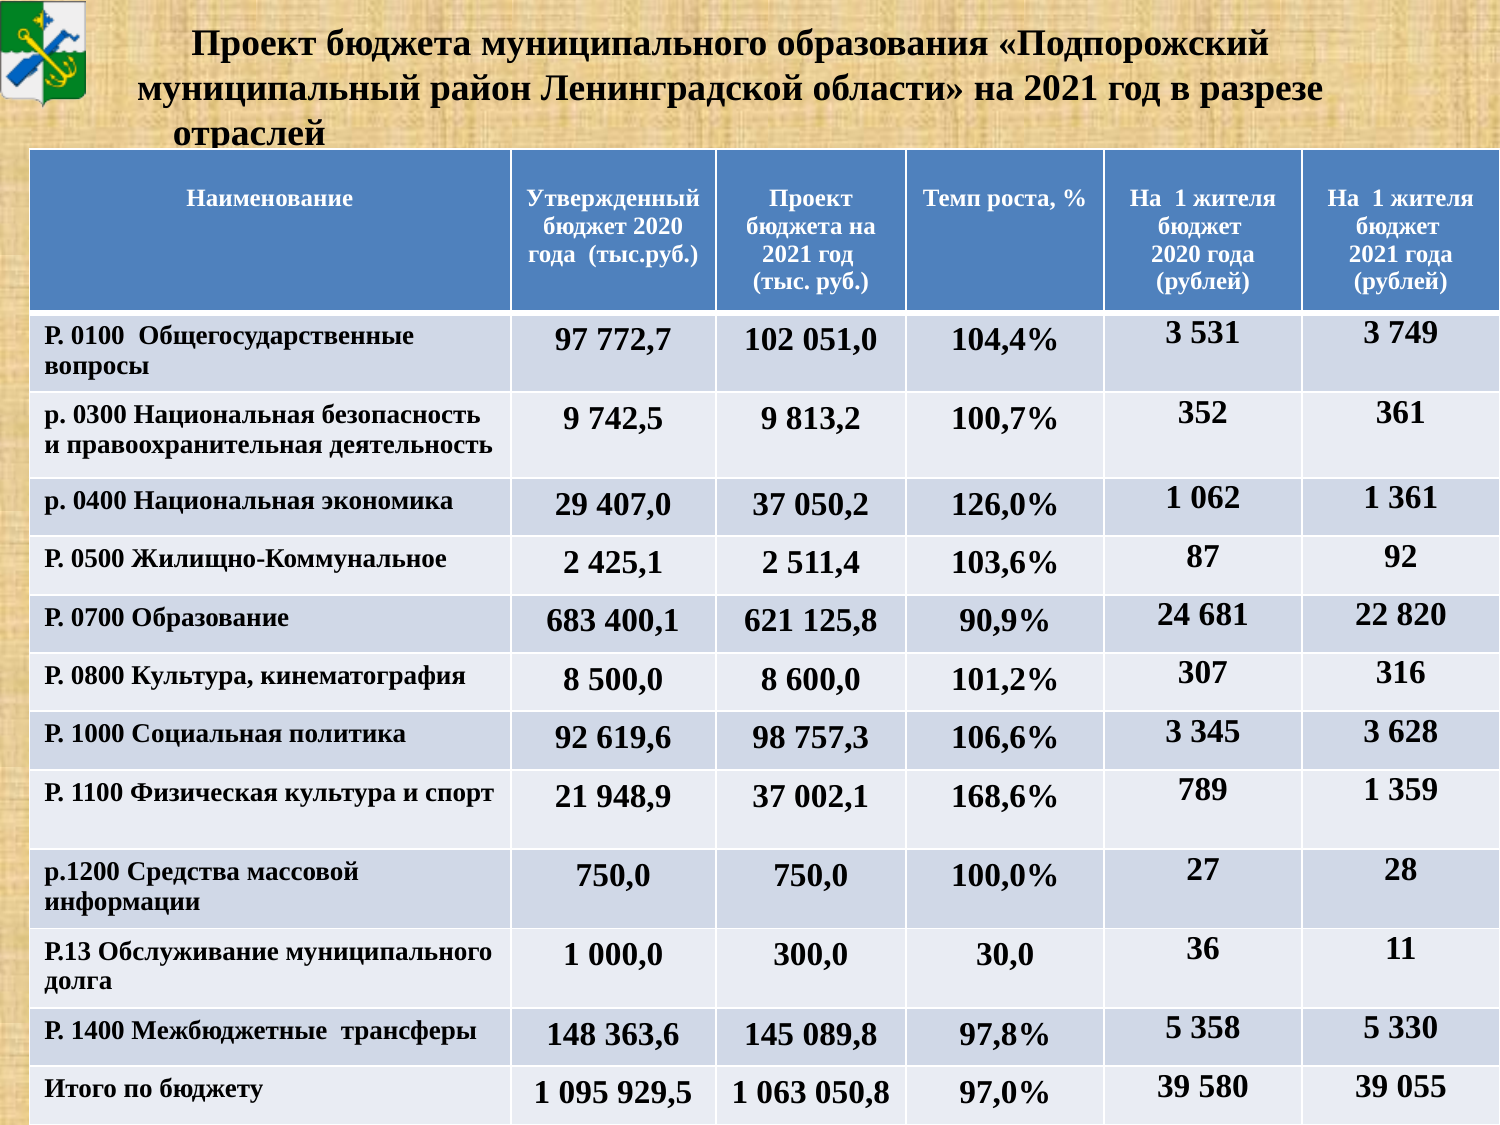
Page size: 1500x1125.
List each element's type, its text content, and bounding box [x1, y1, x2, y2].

table_cell 1 063 050,8 [717, 1067, 905, 1124]
table_cell 5 358 [1105, 1009, 1301, 1065]
table_cell 27 [1105, 850, 1301, 928]
table_cell 316 [1303, 654, 1499, 710]
table_cell 361 [1303, 393, 1499, 477]
table_cell Р. 0700 Образование [30, 596, 510, 652]
table_cell 8 500,0 [512, 654, 715, 710]
table_cell 97,0% [907, 1067, 1103, 1124]
table_cell 3 345 [1105, 712, 1301, 769]
table_cell 300,0 [717, 929, 905, 1007]
table_cell 789 [1105, 771, 1301, 848]
table_header Утвержденный бюджет 2020 года (тыс.руб.) [512, 150, 715, 310]
table_cell 148 363,6 [512, 1009, 715, 1065]
table_cell 24 681 [1105, 596, 1301, 652]
table_cell 1 062 [1105, 479, 1301, 535]
table_cell 39 580 [1105, 1067, 1301, 1124]
table_cell 683 400,1 [512, 596, 715, 652]
table_cell 106,6% [907, 712, 1103, 769]
table_cell 29 407,0 [512, 479, 715, 535]
table_cell 21 948,9 [512, 771, 715, 848]
table_cell 2 425,1 [512, 537, 715, 594]
table_cell 1 095 929,5 [512, 1067, 715, 1124]
title Проект бюджета муниципального образования «Подпорожский муниципальный район Ленинградской области» на 2021 год в разрезе отраслей [100, 1, 1361, 148]
table_cell Р.13 Обслуживание муниципального долга [30, 929, 510, 1007]
table_cell 102 051,0 [717, 316, 905, 391]
table_cell 98 757,3 [717, 712, 905, 769]
table_cell 9 742,5 [512, 393, 715, 477]
table_cell 750,0 [717, 850, 905, 928]
table_cell 307 [1105, 654, 1301, 710]
table_cell 100,7% [907, 393, 1103, 477]
table_cell 97,8% [907, 1009, 1103, 1065]
table_cell Р. 0800 Культура, кинематография [30, 654, 510, 710]
table_cell 100,0% [907, 850, 1103, 928]
table_header На 1 жителя бюджет 2020 года (рублей) [1105, 150, 1301, 310]
table_cell 30,0 [907, 929, 1103, 1007]
table_cell 28 [1303, 850, 1499, 928]
table_cell 103,6% [907, 537, 1103, 594]
table_cell 168,6% [907, 771, 1103, 848]
table_cell 22 820 [1303, 596, 1499, 652]
table_cell 11 [1303, 929, 1499, 1007]
table_cell Р. 0100 Общегосударственные вопросы [30, 316, 510, 391]
table_cell 3 531 [1105, 316, 1301, 391]
table_cell Р. 1400 Межбюджетные трансферы [30, 1009, 510, 1065]
table_cell р. 0400 Национальная экономика [30, 479, 510, 535]
table_cell 104,4% [907, 316, 1103, 391]
table_cell 36 [1105, 929, 1301, 1007]
table_cell 37 050,2 [717, 479, 905, 535]
table_cell 92 619,6 [512, 712, 715, 769]
table_cell 87 [1105, 537, 1301, 594]
table_cell 92 [1303, 537, 1499, 594]
table_cell Р. 0500 Жилищно-Коммунальное [30, 537, 510, 594]
table_header Темп роста, % [907, 150, 1103, 310]
table_cell 9 813,2 [717, 393, 905, 477]
table_cell 5 330 [1303, 1009, 1499, 1065]
table_cell 101,2% [907, 654, 1103, 710]
table_cell 3 749 [1303, 316, 1499, 391]
table_cell 621 125,8 [717, 596, 905, 652]
table_cell Р. 1000 Социальная политика [30, 712, 510, 769]
table_cell 37 002,1 [717, 771, 905, 848]
table_cell 1 000,0 [512, 929, 715, 1007]
table_cell 1 361 [1303, 479, 1499, 535]
table_cell р. 0300 Национальная безопасность и правоохранительная деятельность [30, 393, 510, 477]
table_cell 90,9% [907, 596, 1103, 652]
table_cell 2 511,4 [717, 537, 905, 594]
picture [0, 0, 1500, 1125]
table_cell 8 600,0 [717, 654, 905, 710]
table_cell 97 772,7 [512, 316, 715, 391]
table_cell 145 089,8 [717, 1009, 905, 1065]
table_header Проект бюджета на 2021 год (тыс. руб.) [717, 150, 905, 310]
table_cell 3 628 [1303, 712, 1499, 769]
table_cell р.1200 Средства массовой информации [30, 850, 510, 928]
table_cell Итого по бюджету [30, 1067, 510, 1124]
table_header Наименование [30, 150, 510, 310]
table_cell Р. 1100 Физическая культура и спорт [30, 771, 510, 848]
table_cell 39 055 [1303, 1067, 1499, 1124]
table_cell 1 359 [1303, 771, 1499, 848]
table_cell 126,0% [907, 479, 1103, 535]
table_header На 1 жителя бюджет 2021 года (рублей) [1303, 150, 1499, 310]
table_cell 750,0 [512, 850, 715, 928]
table_cell 352 [1105, 393, 1301, 477]
